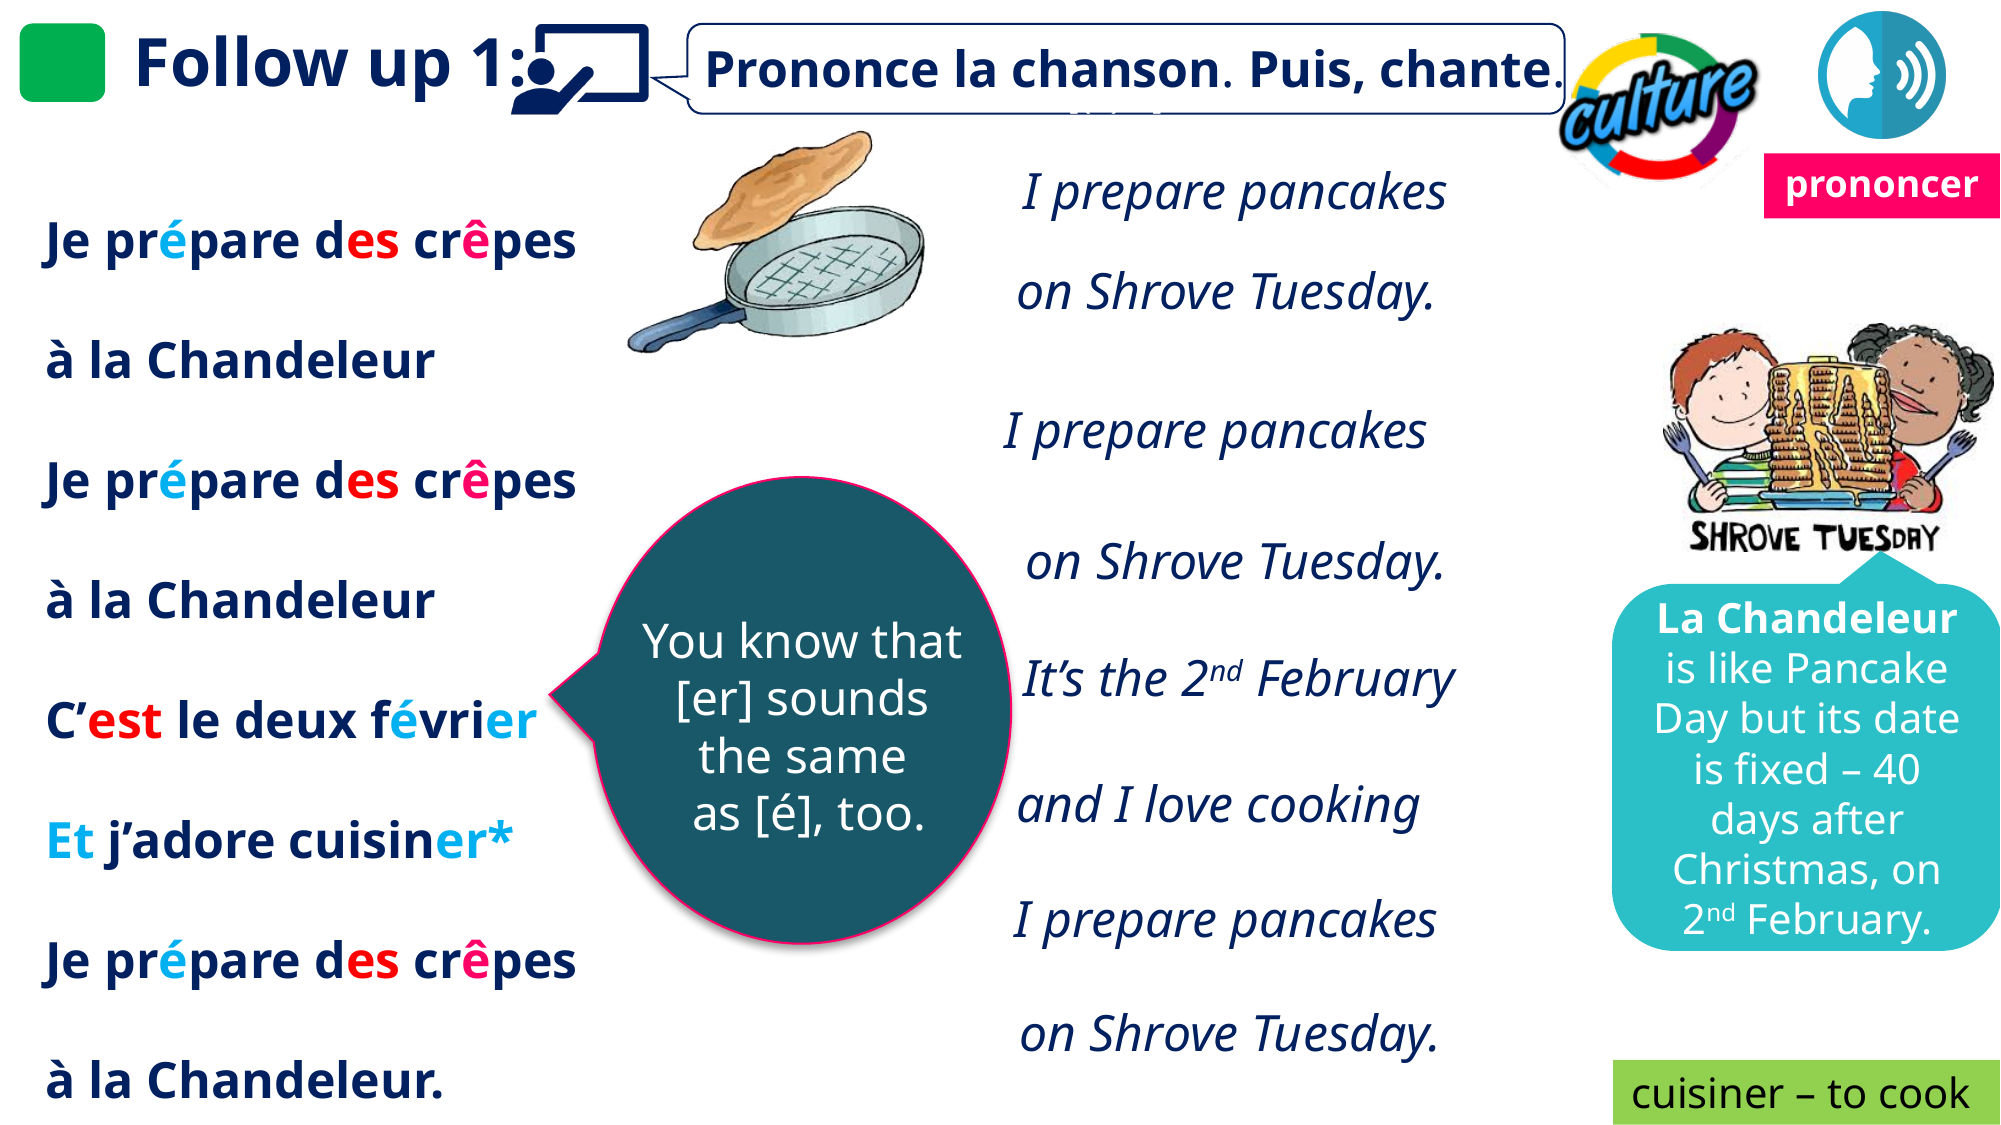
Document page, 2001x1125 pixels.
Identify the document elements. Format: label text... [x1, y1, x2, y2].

text_box I prepare pancakes [1012, 880, 1830, 956]
text_box prononcer [1839, 153, 2000, 219]
text_box Je prépare des crêpes à la Chandeleur Je prépare des crêpes à la Chandeleur C’est le deux février Et j’adore cuisiner* Je prépare des crêpes à la Chandeleur. [30, 141, 1031, 1117]
picture [504, 0, 925, 354]
text_box La Chandeleur is like Pancake Day but its date is fixed – 40 days after Christmas, on 2nd February. [1613, 552, 2000, 950]
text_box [591, 477, 1012, 998]
picture [1532, 22, 1783, 190]
text_box [19, 23, 106, 102]
text_box cuisiner – to cook [1613, 1059, 2000, 1125]
text_box . Écoute les noms des animaux. C’est [ien] ou [(a)in]? [655, 22, 1532, 115]
text_box on Shrove Tuesday. [1004, 993, 1835, 1069]
text_box on Shrove Tuesday. [1001, 252, 2000, 328]
title Follow up 1: [118, 9, 504, 121]
text_box Prononce la chanson. Puis, chante. [689, 30, 1532, 106]
text_box on Shrove Tuesday. [1012, 522, 1842, 598]
text_box I prepare pancakes [1008, 152, 1839, 228]
picture [1663, 323, 1994, 552]
text_box It’s the 2nd February [1012, 639, 1613, 714]
text_box and I love cooking [1012, 765, 1613, 841]
picture [1818, 11, 1946, 139]
text_box I prepare pancakes [989, 391, 1663, 466]
